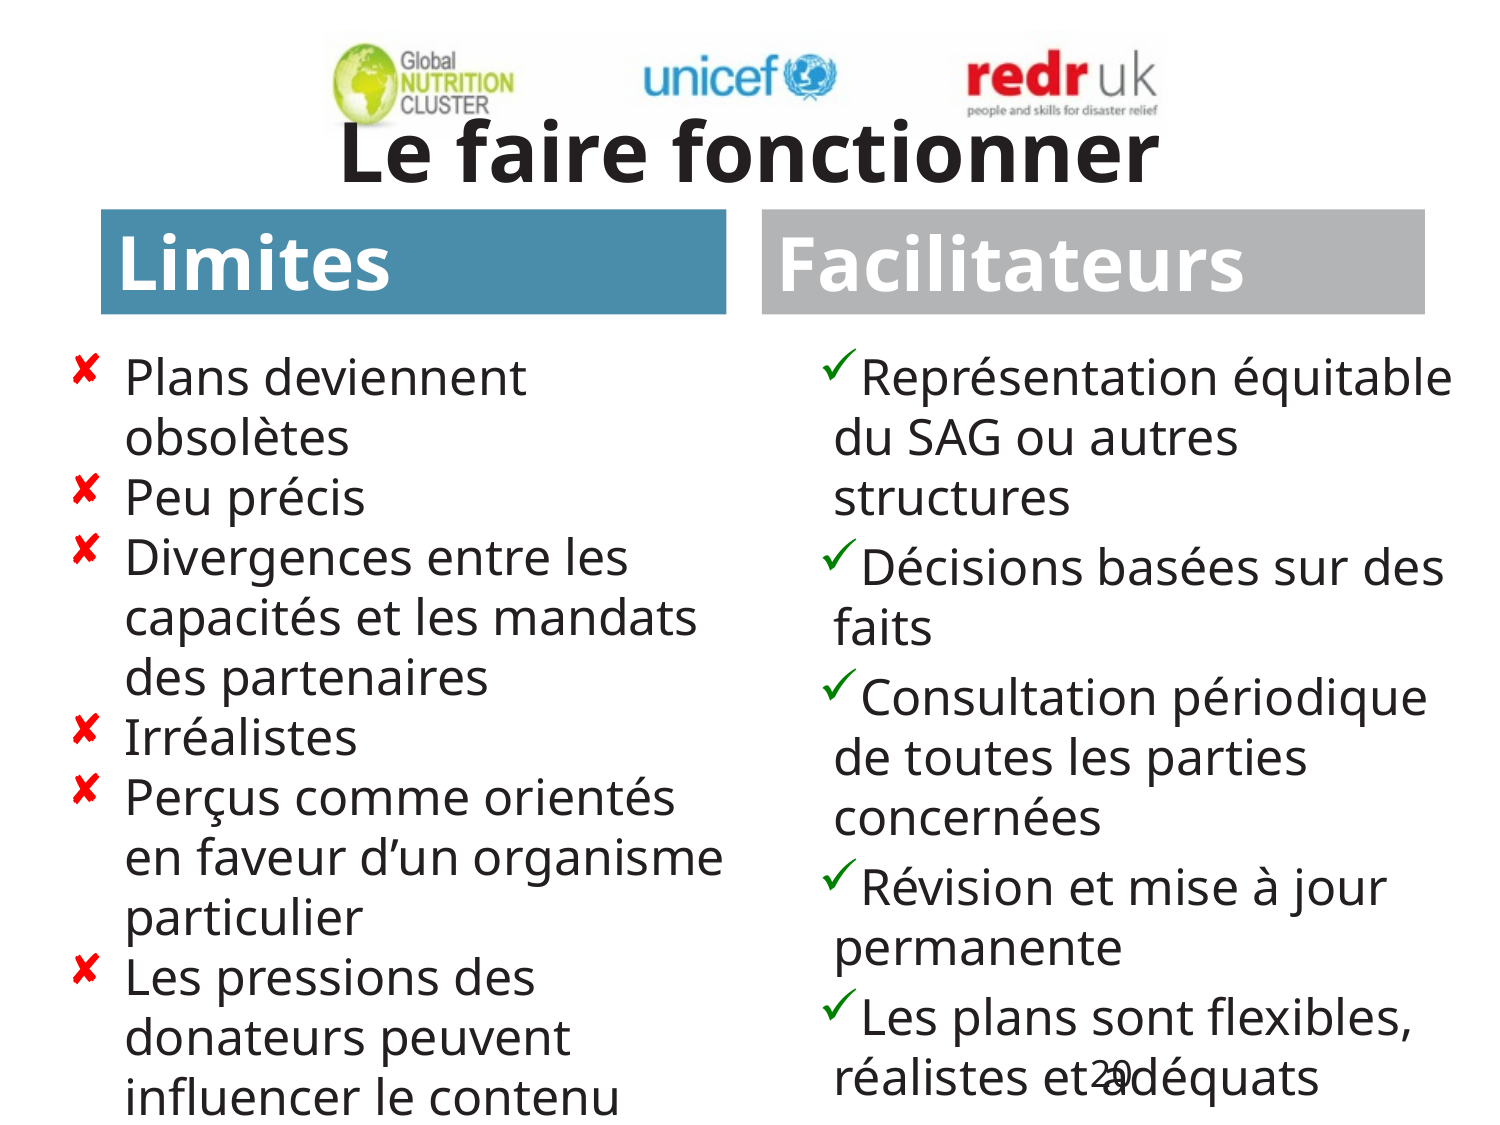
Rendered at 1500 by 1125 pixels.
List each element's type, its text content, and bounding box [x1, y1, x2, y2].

title Le faire fonctionner [75, 92, 1425, 197]
slide_number 20 [1074, 1042, 1425, 1103]
picture [324, 30, 1169, 92]
list Représentation équitable du SAG ou autres structures Décisions basées sur des faits Consultation périodique de toutes les parties concernées Révision et mise à jour permanente Les plans sont flexibles, réalistes et adéquats [761, 338, 1500, 1118]
list Facilitateurs [761, 209, 1425, 315]
list Limites [101, 209, 727, 315]
list Plans deviennent obsolètes Peu précis Divergences entre les capacités et les mandats des partenaires Irréalistes Perçus comme orientés en faveur d’un organisme particulier Les pressions des donateurs peuvent influencer le contenu [53, 338, 750, 1083]
